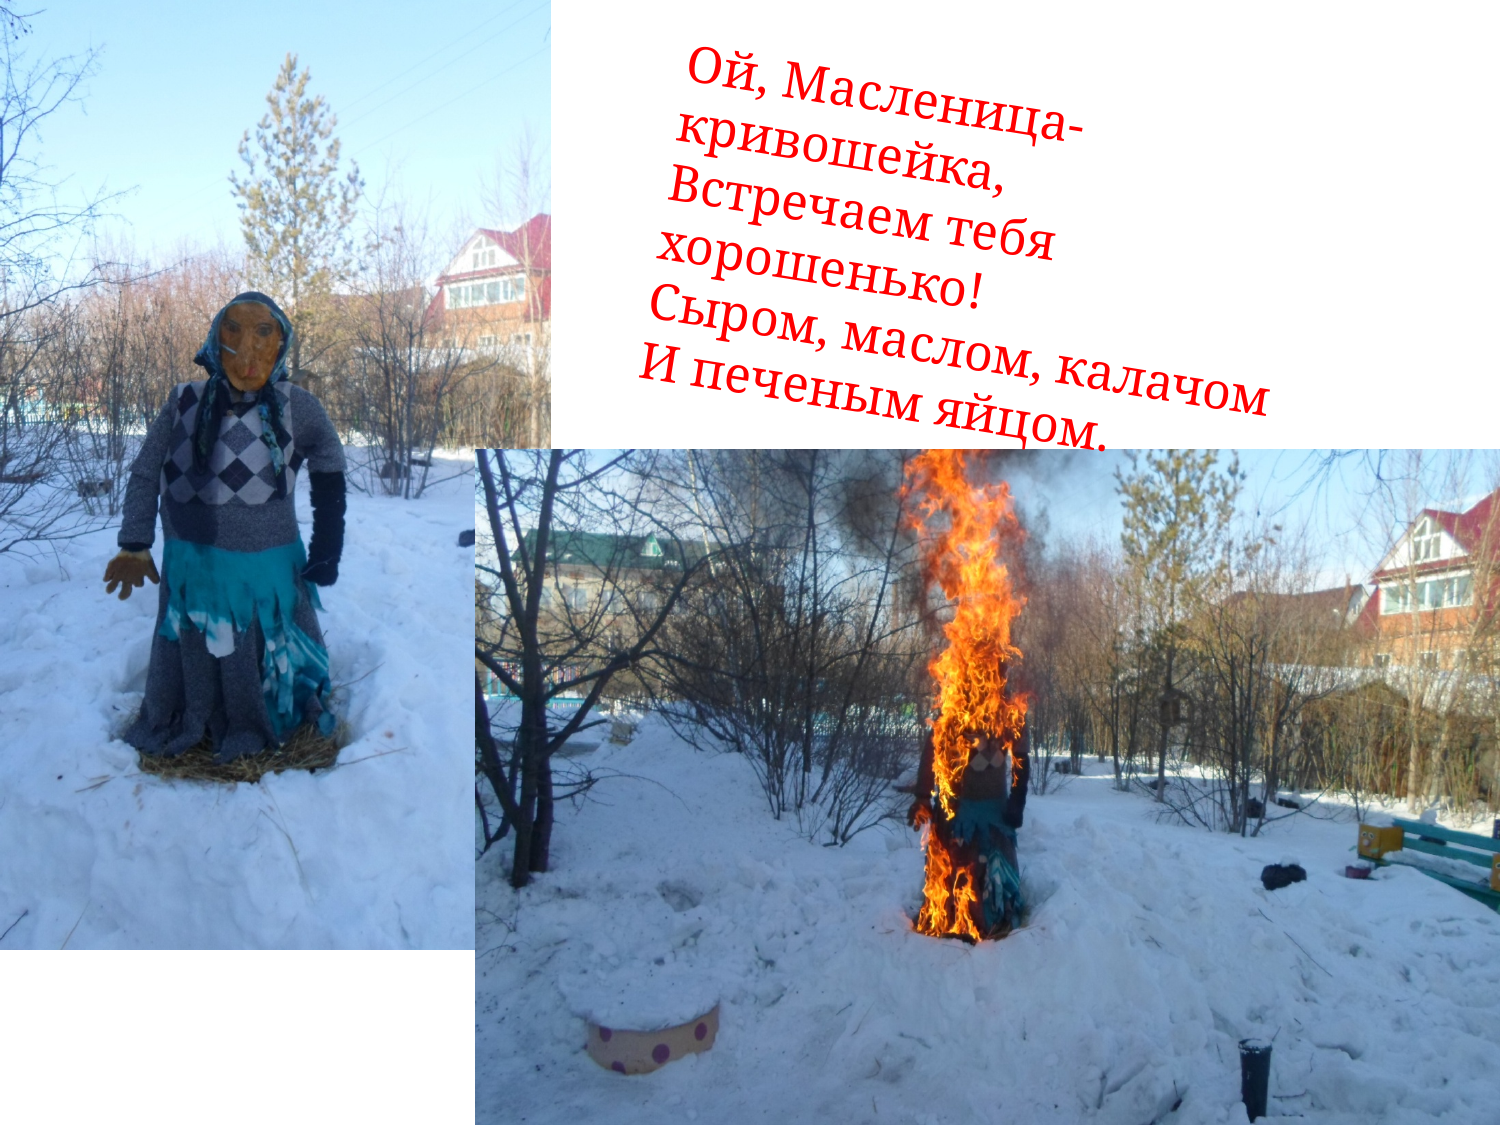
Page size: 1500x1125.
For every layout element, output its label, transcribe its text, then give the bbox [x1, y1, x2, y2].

picture [0, 0, 1500, 1125]
text_box Ой, Масленица-кривошейка, Встречаем тебя хорошенько! Сыром, маслом, калачом И печеным яйцом. [612, 21, 1397, 448]
